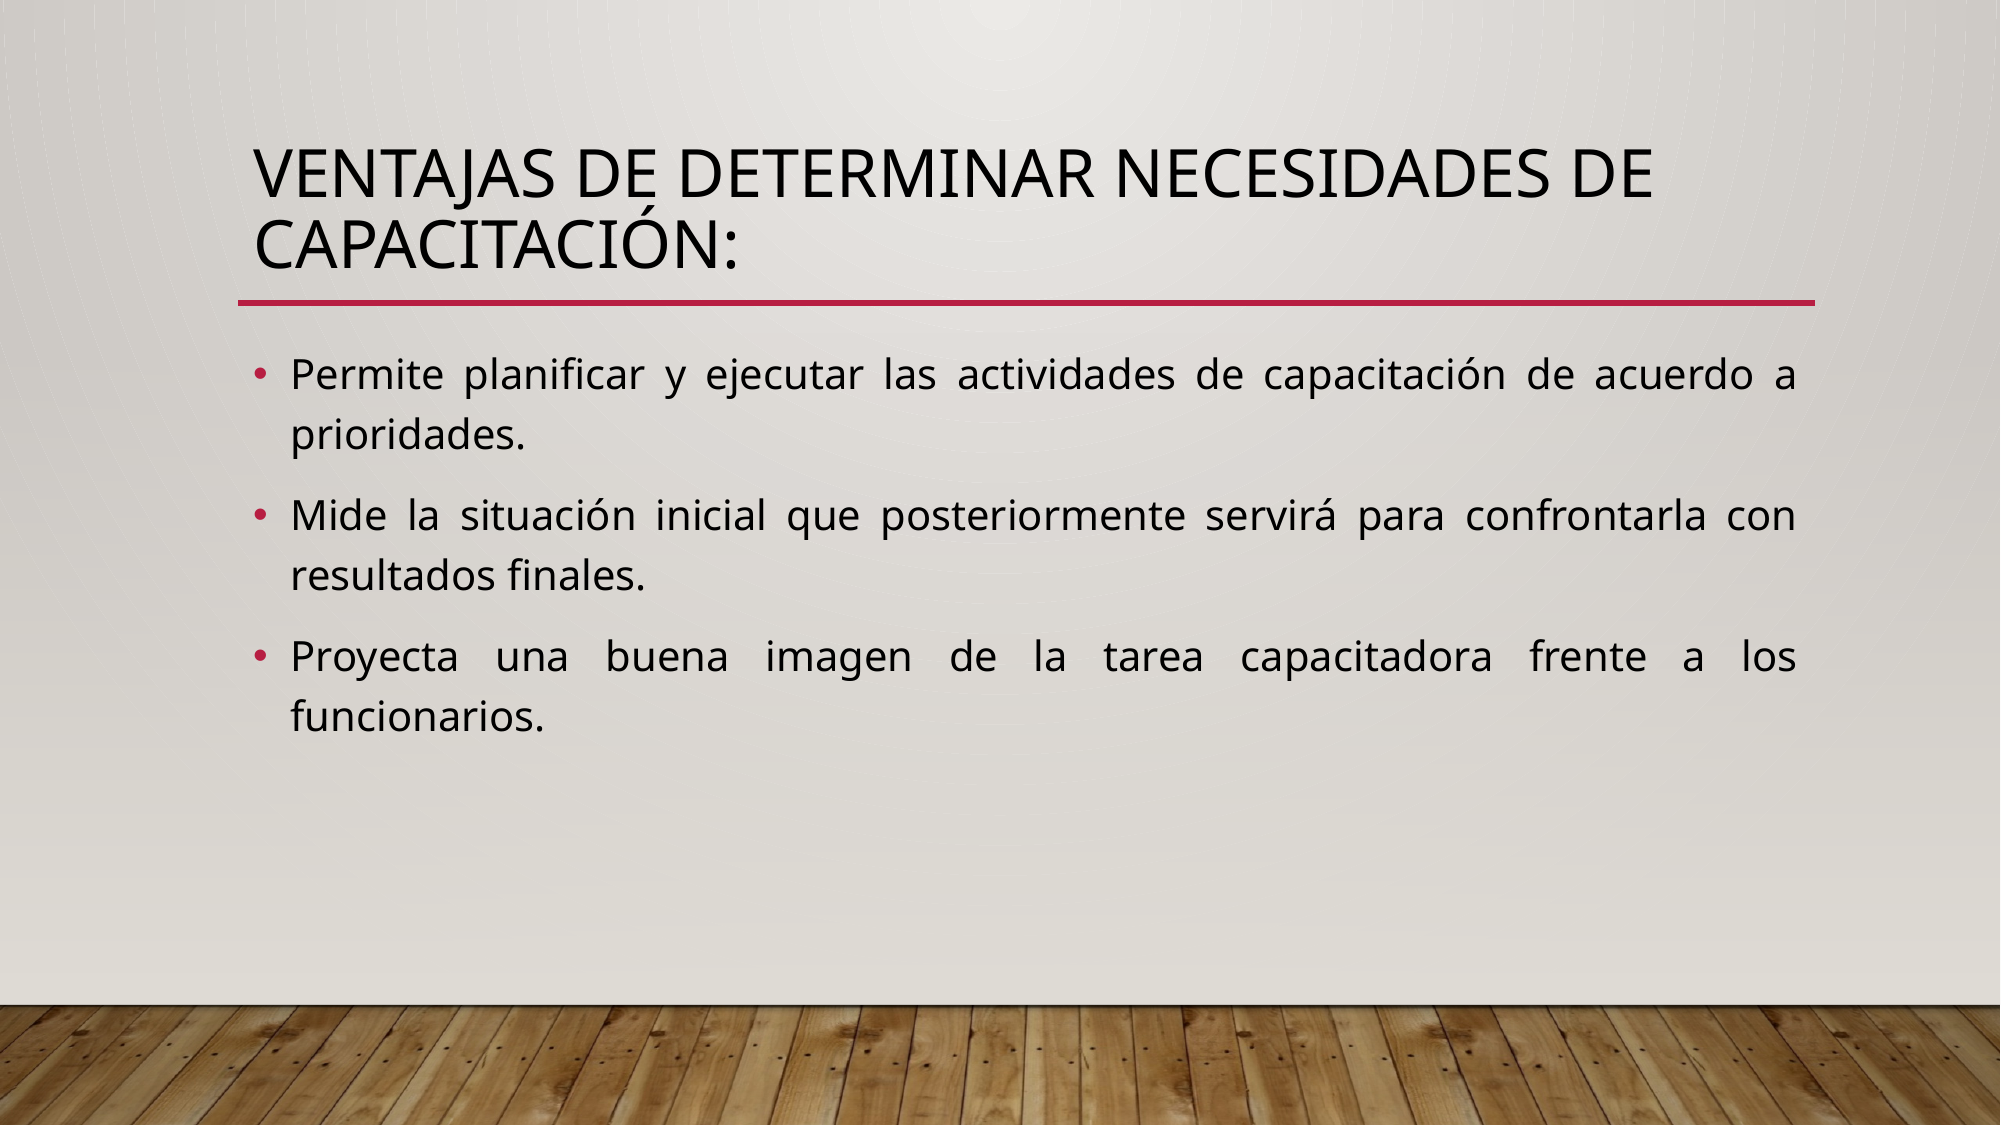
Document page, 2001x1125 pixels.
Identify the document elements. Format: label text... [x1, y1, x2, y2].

picture [0, 1005, 2000, 1125]
title Ventajas de determinar necesidades de capacitación: [238, 131, 1814, 305]
list Permite planificar y ejecutar las actividades de capacitación de acuerdo a prioridades. Mide la situación inicial que posteriormente servirá para confrontarla con resultados finales. Proyecta una buena imagen de la tarea capacitadora frente a los funcionarios. [238, 330, 1814, 897]
